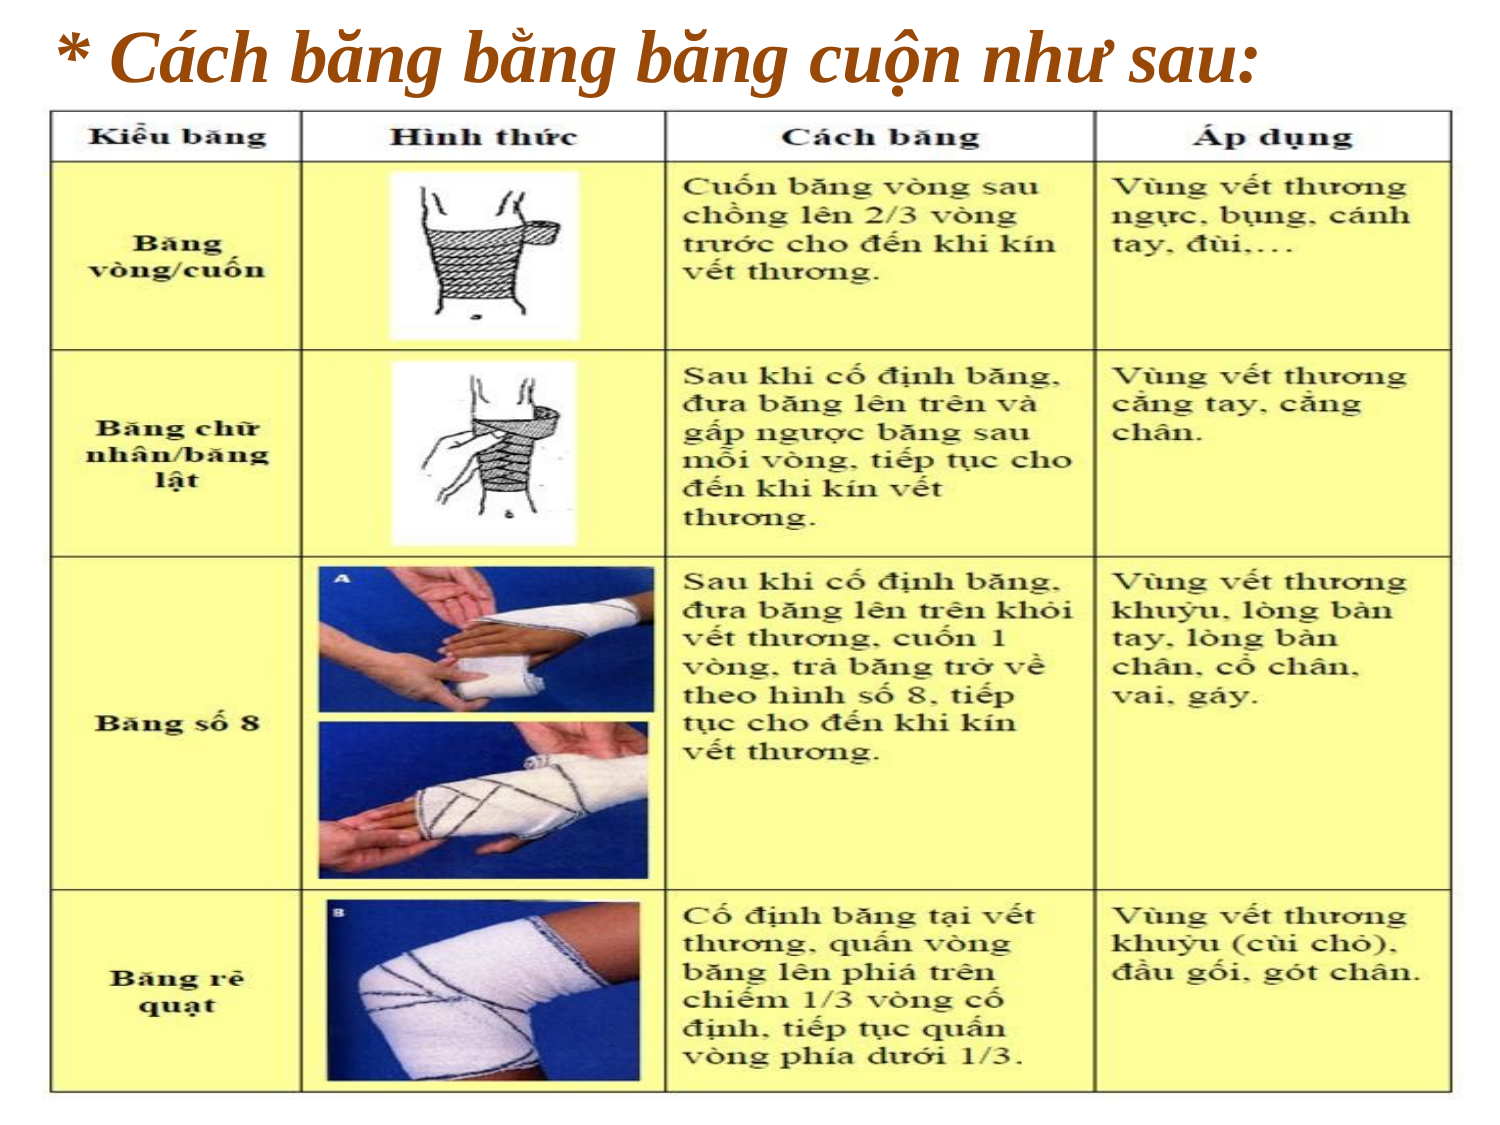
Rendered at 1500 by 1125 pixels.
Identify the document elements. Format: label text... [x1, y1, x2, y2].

picture [42, 105, 1463, 1101]
text_box * Cách băng bằng băng cuộn như sau: [38, 0, 1307, 105]
